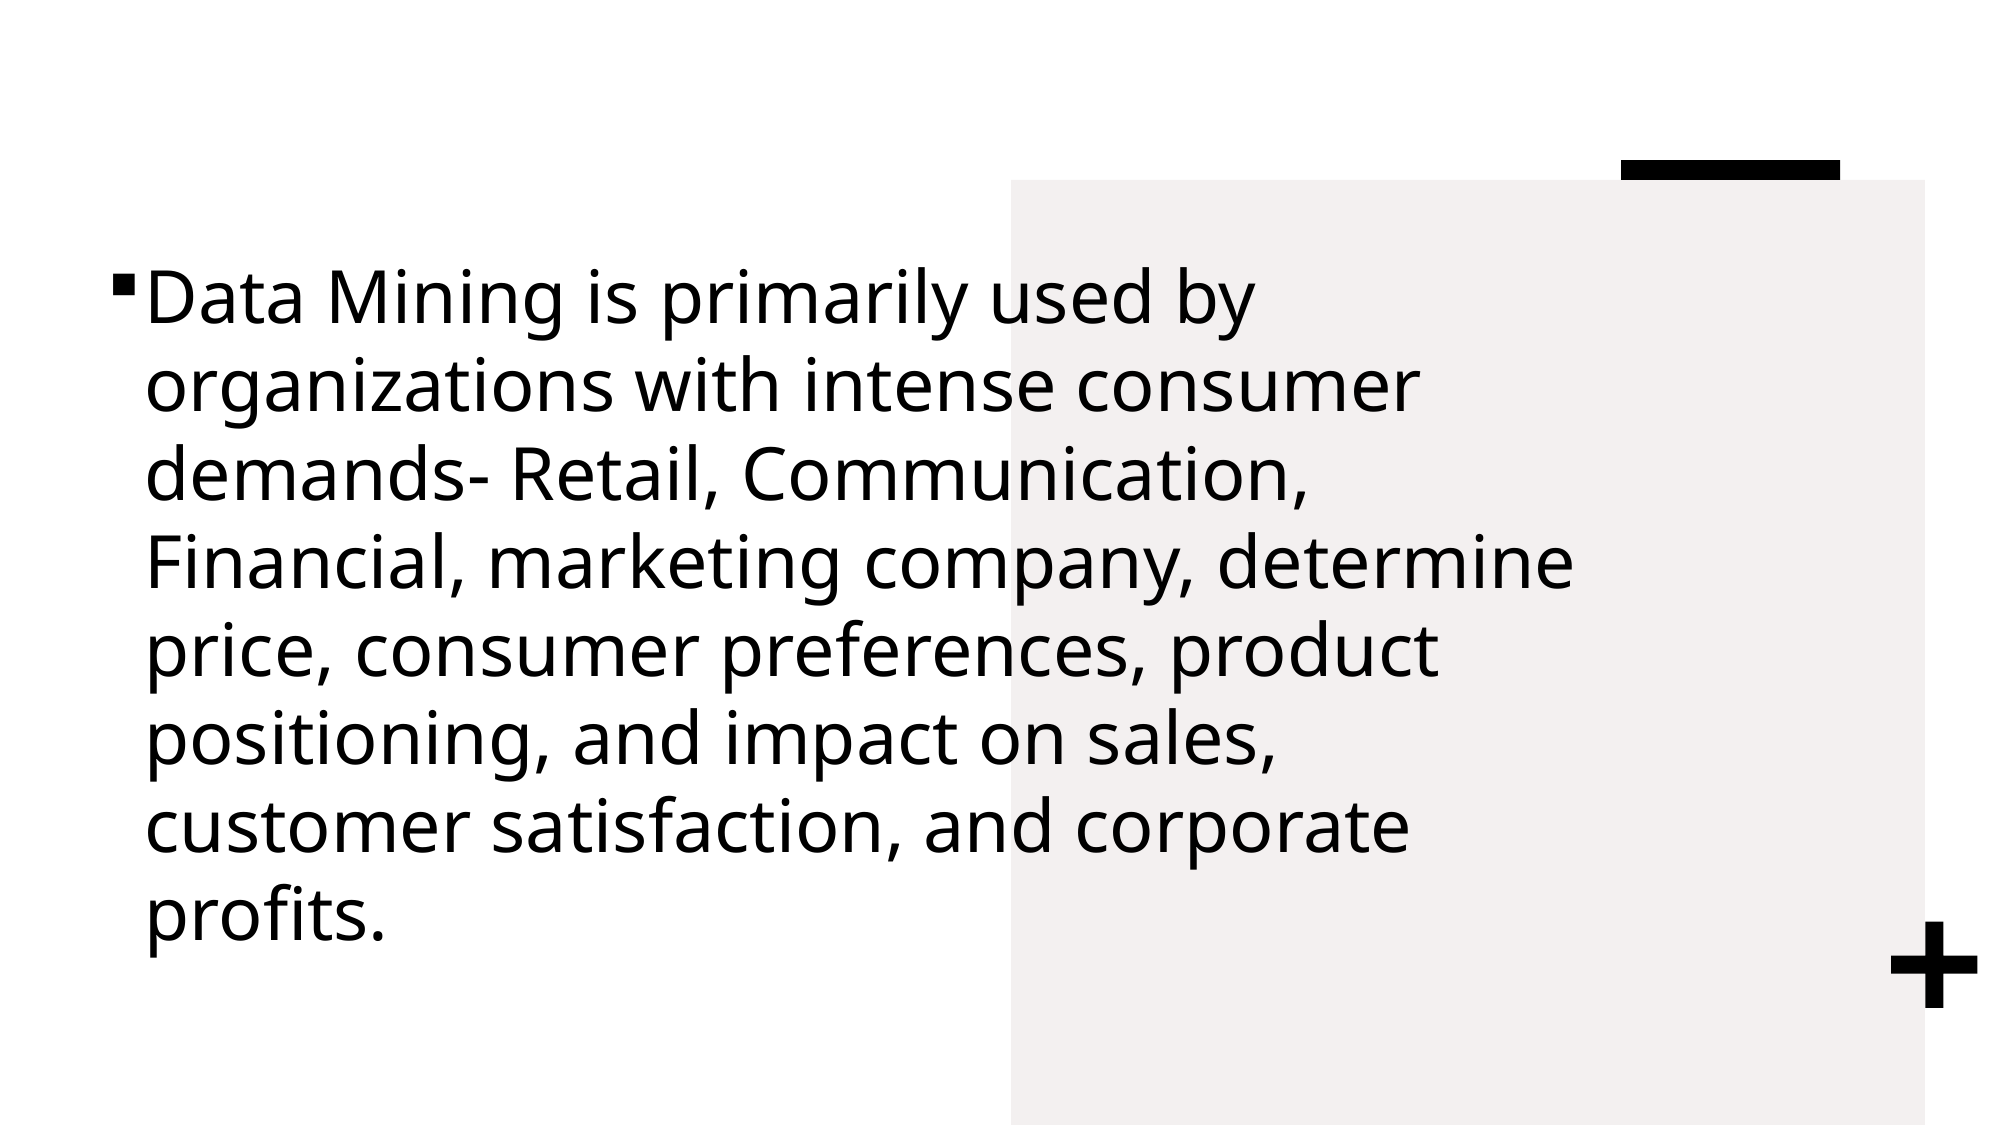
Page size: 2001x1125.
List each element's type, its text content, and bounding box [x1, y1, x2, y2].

list Data Mining is primarily used by organizations with intense consumer demands- Retail, Communication, Financial, marketing company, determine price, consumer preferences, product positioning, and impact on sales, customer satisfaction, and corporate profits. [92, 242, 1598, 965]
